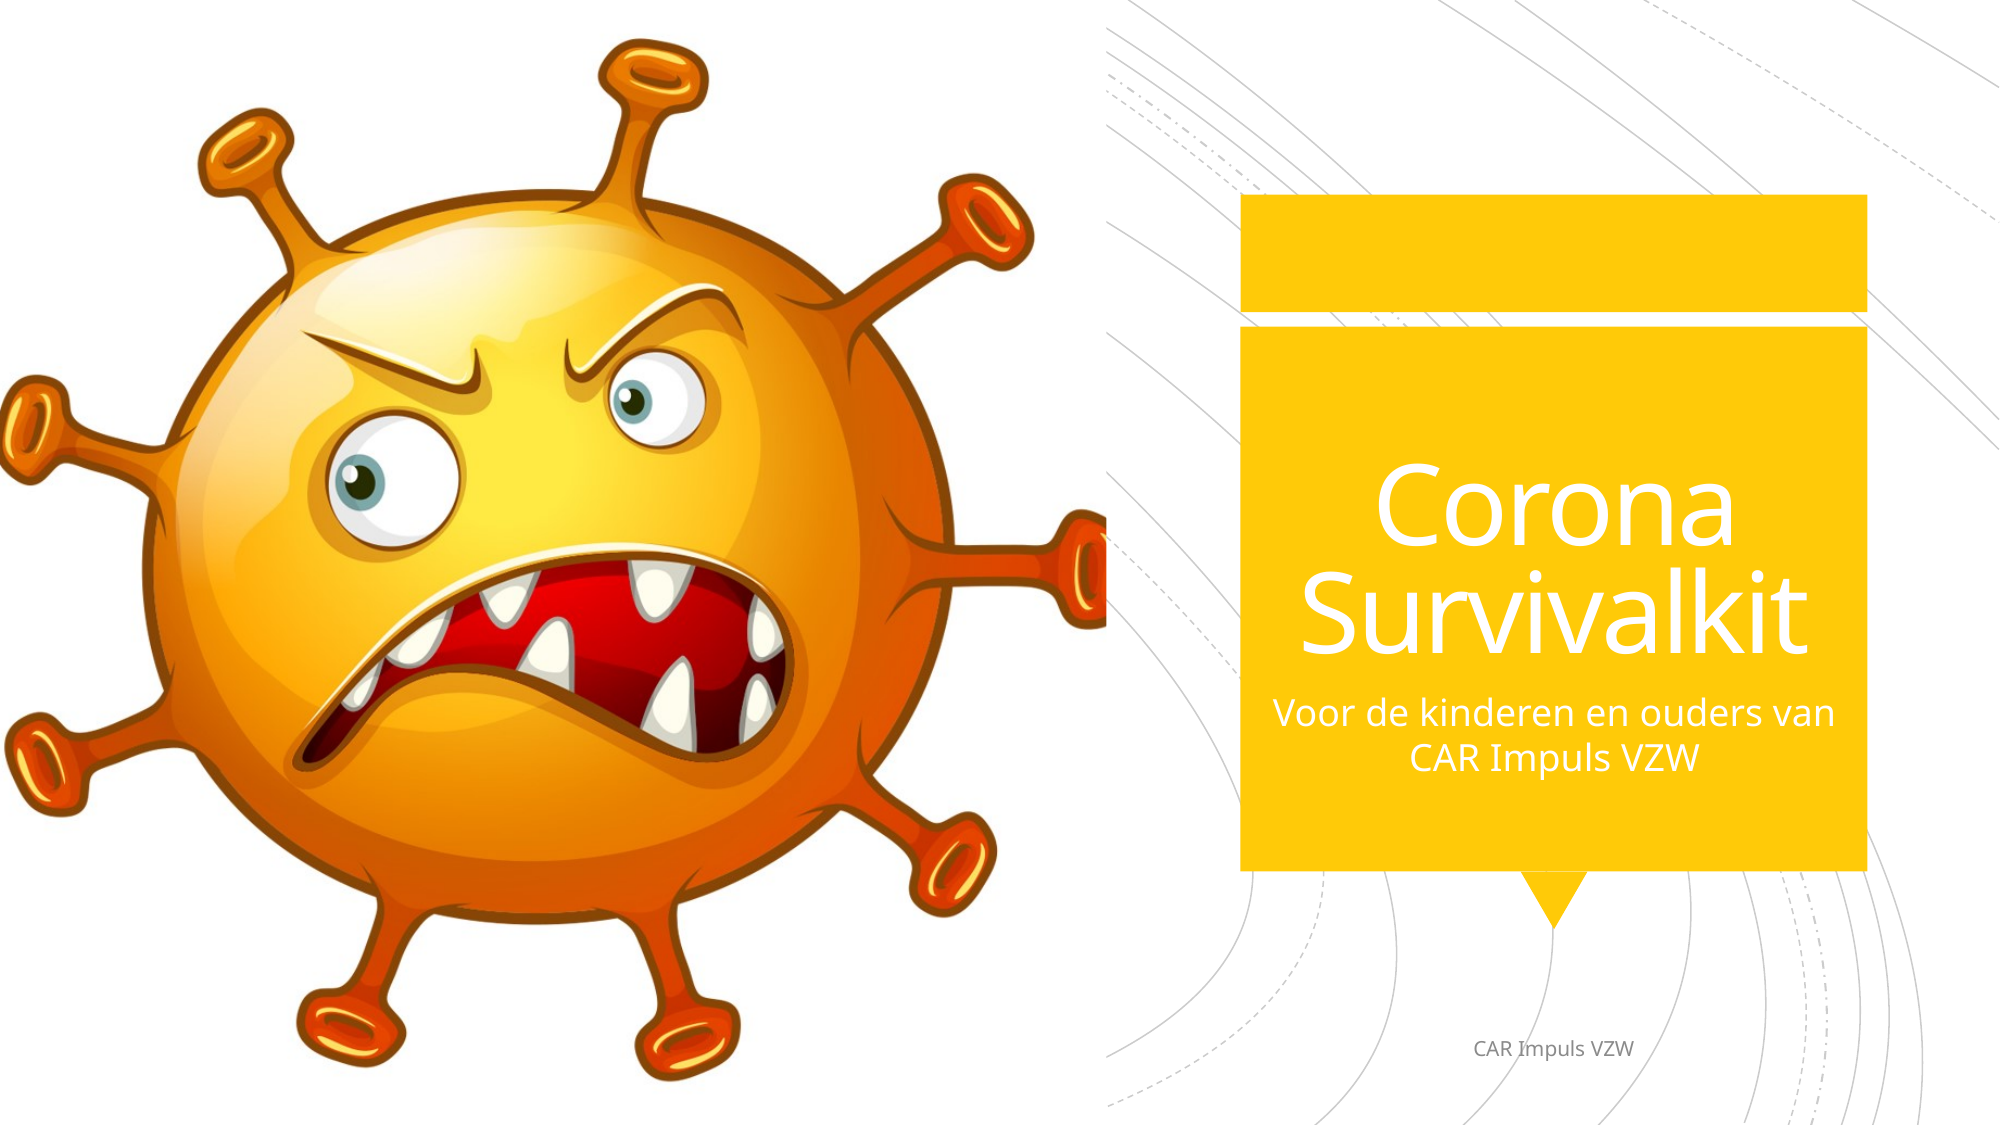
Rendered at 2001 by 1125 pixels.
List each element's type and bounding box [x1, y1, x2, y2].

text_box [1107, 0, 2000, 1125]
text_box [1240, 194, 1868, 930]
picture [0, 0, 1107, 1125]
